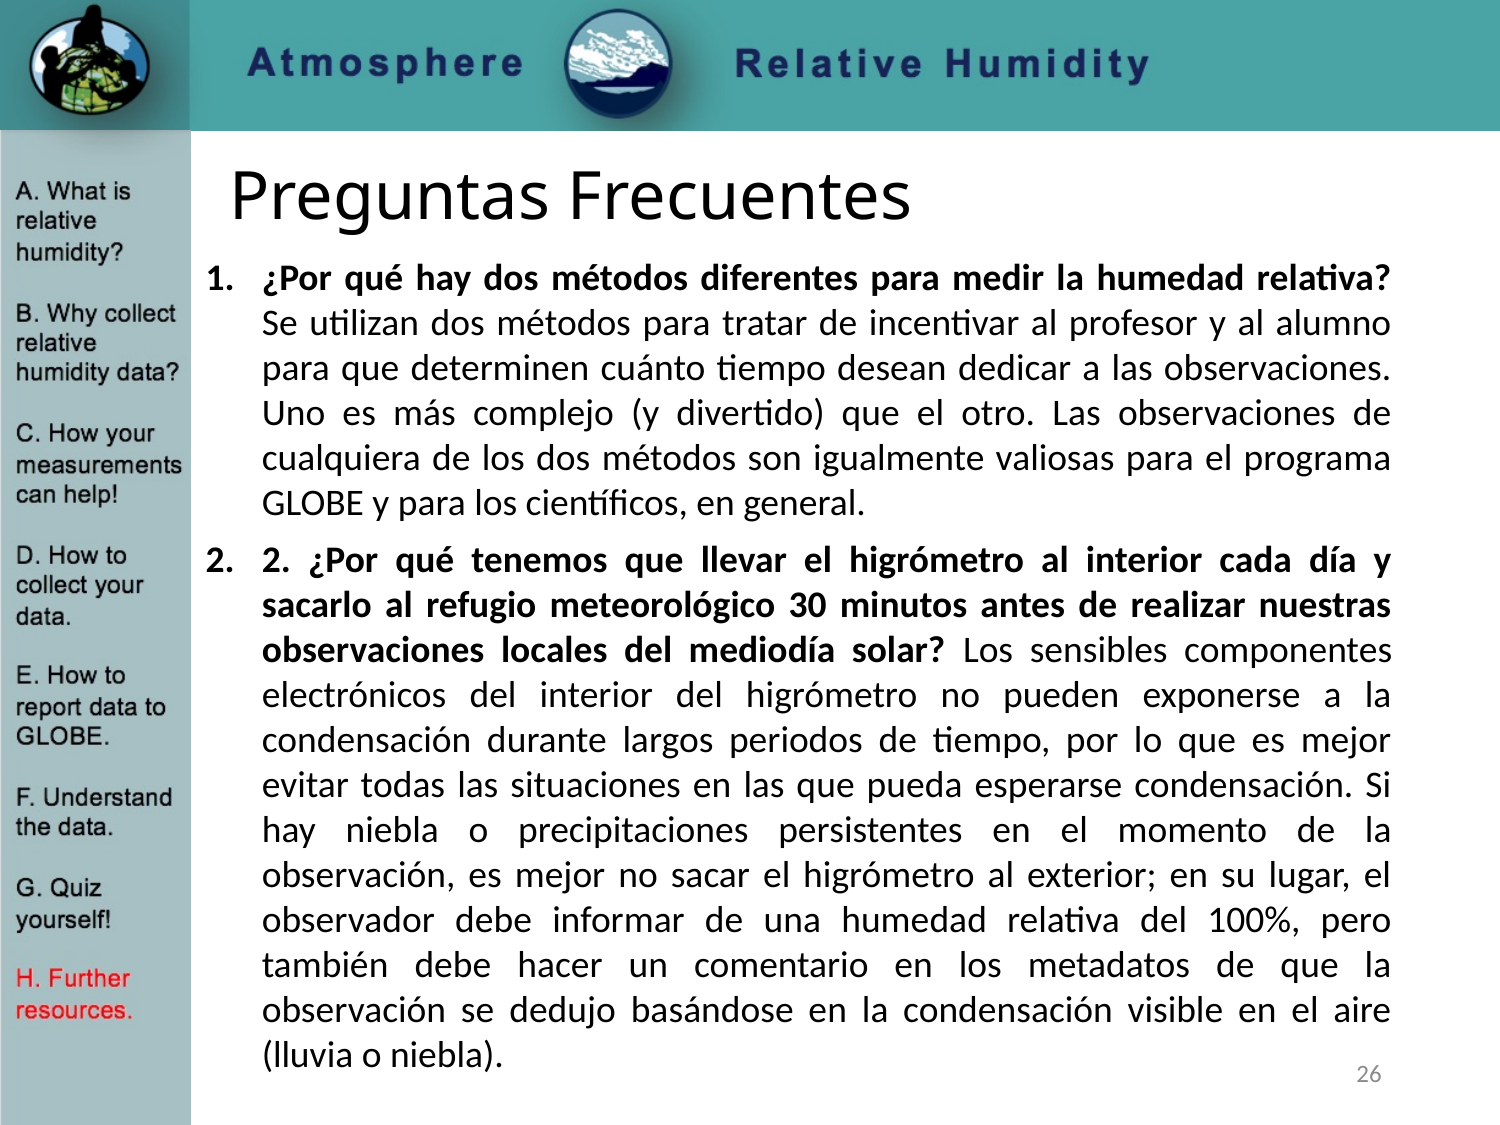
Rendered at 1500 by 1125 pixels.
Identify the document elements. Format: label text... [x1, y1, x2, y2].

list ¿Por qué hay dos métodos diferentes para medir la humedad relativa? Se utilizan dos métodos para tratar de incentivar al profesor y al alumno para que determinen cuánto tiempo desean dedicar a las observaciones. Uno es más complejo (y divertido) que el otro. Las observaciones de cualquiera de los dos métodos son igualmente valiosas para el programa GLOBE y para los científicos, en general. 2. ¿Por qué tenemos que llevar el higrómetro al interior cada día y sacarlo al refugio meteorológico 30 minutos antes de realizar nuestras observaciones locales del mediodía solar? Los sensibles componentes electrónicos del interior del higrómetro no pueden exponerse a la condensación durante largos periodos de tiempo, por lo que es mejor evitar todas las situaciones en las que pueda esperarse condensación. Si hay niebla o precipitaciones persistentes en el momento de la observación, es mejor no sacar el higrómetro al exterior; en su lugar, el observador debe informar de una humedad relativa del 100%, pero también debe hacer un comentario en los metadatos de que la observación se dedujo basándose en la condensación visible en el aire (lluvia o niebla). [191, 245, 1408, 959]
slide_number 25 [1059, 1042, 1397, 1103]
picture [0, 0, 1500, 1125]
title Preguntas Frecuentes [214, 131, 1500, 307]
